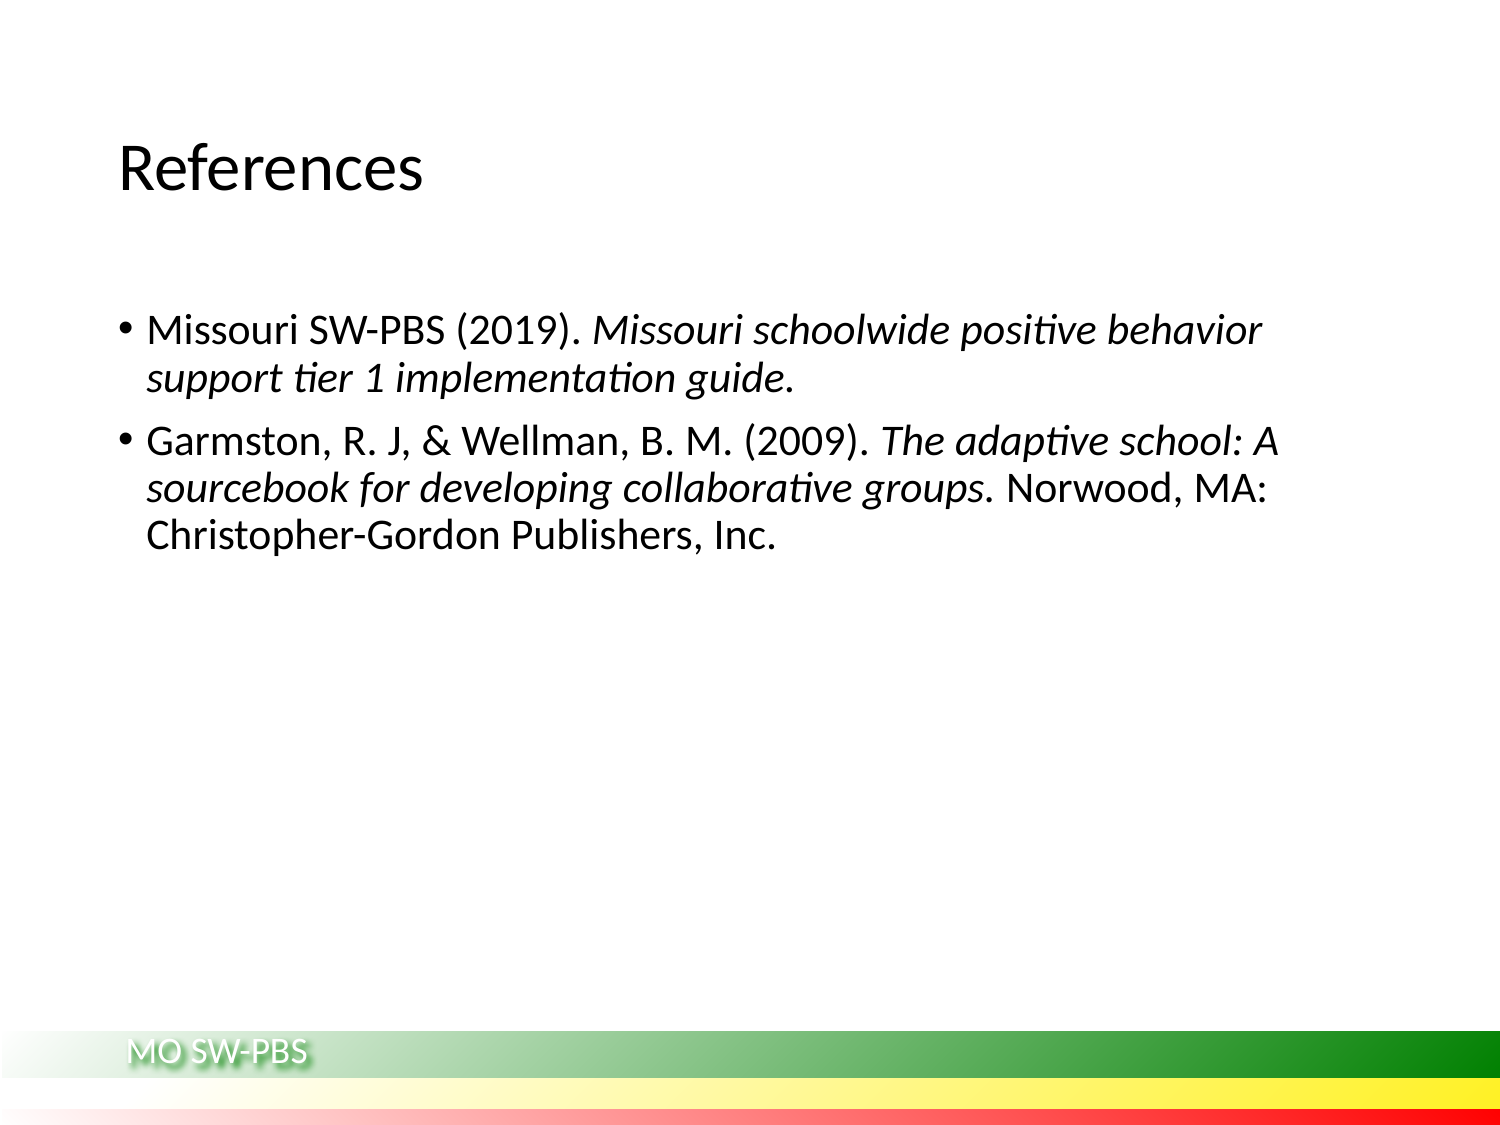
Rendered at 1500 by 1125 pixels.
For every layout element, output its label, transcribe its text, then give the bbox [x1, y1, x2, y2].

title References [103, 59, 1397, 278]
list Missouri SW-PBS (2019). Missouri schoolwide positive behavior support tier 1 implementation guide. Garmston, R. J, & Wellman, B. M. (2009). The adaptive school: A sourcebook for developing collaborative groups. Norwood, MA: Christopher-Gordon Publishers, Inc. [103, 299, 1397, 1014]
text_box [1, 1018, 1500, 1125]
